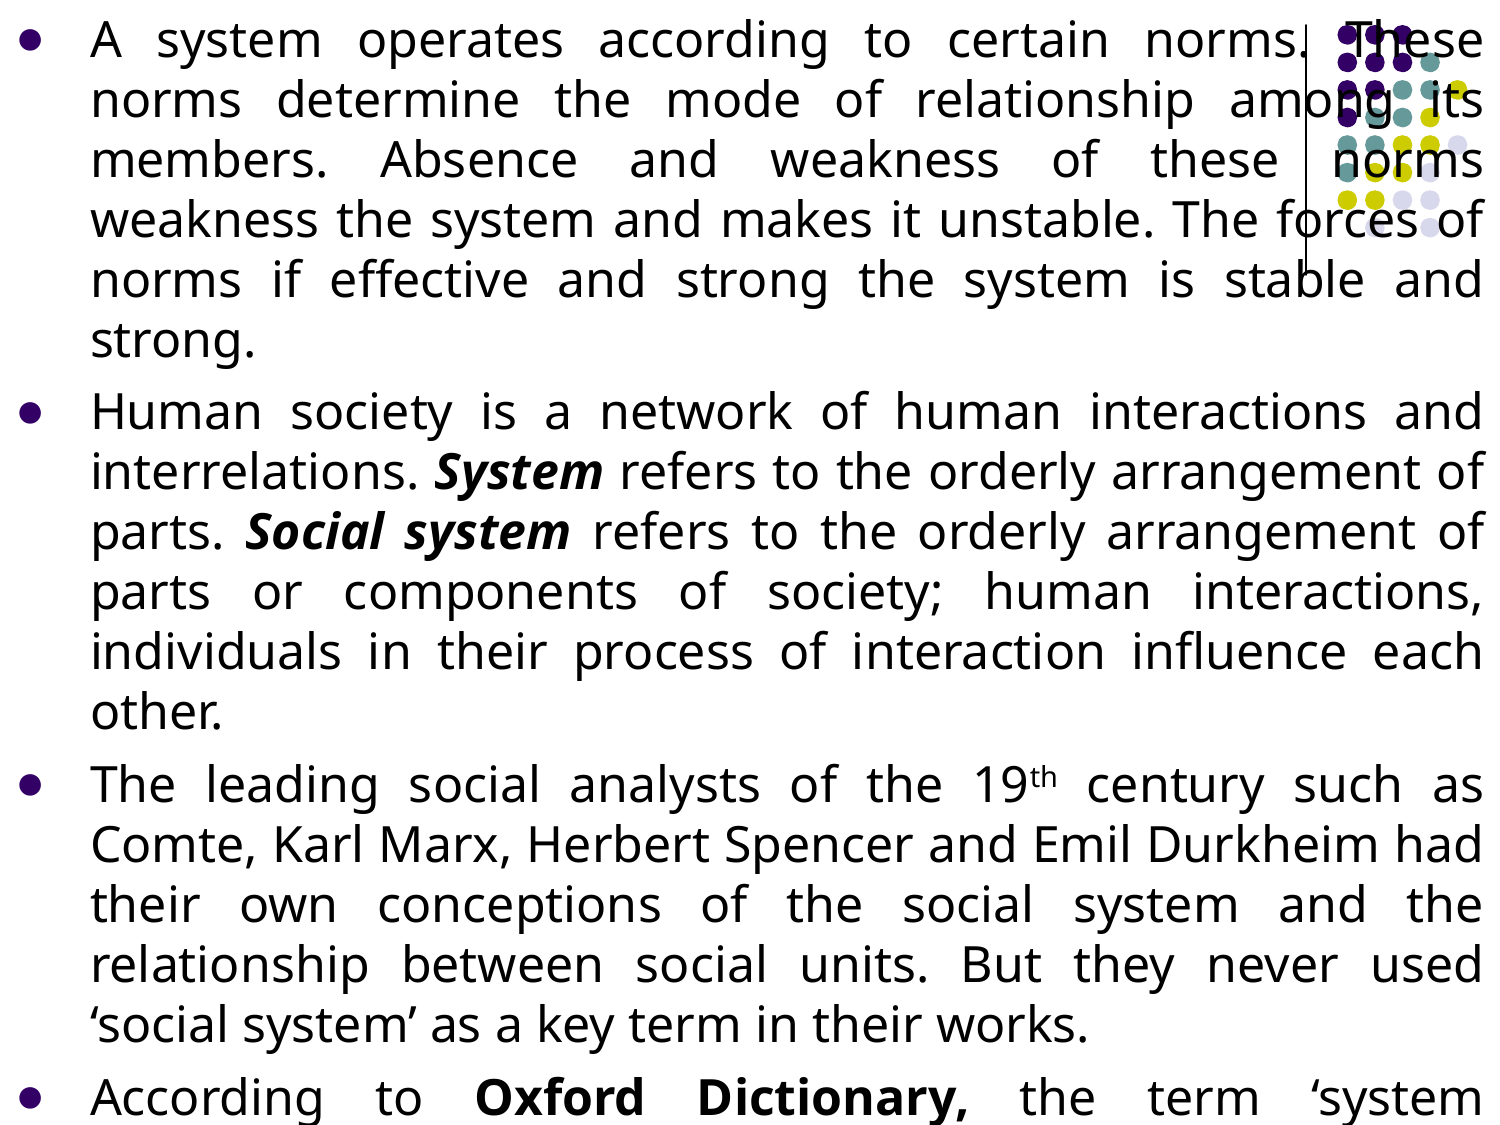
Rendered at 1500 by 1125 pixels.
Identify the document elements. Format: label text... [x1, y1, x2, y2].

list A system operates according to certain norms. These norms determine the mode of relationship among its members. Absence and weakness of these norms weakness the system and makes it unstable. The forces of norms if effective and strong the system is stable and strong. Human society is a network of human interactions and interrelations. System refers to the orderly arrangement of parts. Social system refers to the orderly arrangement of parts or components of society; human interactions, individuals in their process of interaction influence each other. The leading social analysts of the 19th century such as Comte, Karl Marx, Herbert Spencer and Emil Durkheim had their own conceptions of the social system and the relationship between social units. But they never used ‘social system’ as a key term in their works. According to Oxford Dictionary, the term ‘system represents “group of things or parts working together in a regular relation”. A system is any Collection of interrelated parts. [0, 0, 1500, 1125]
